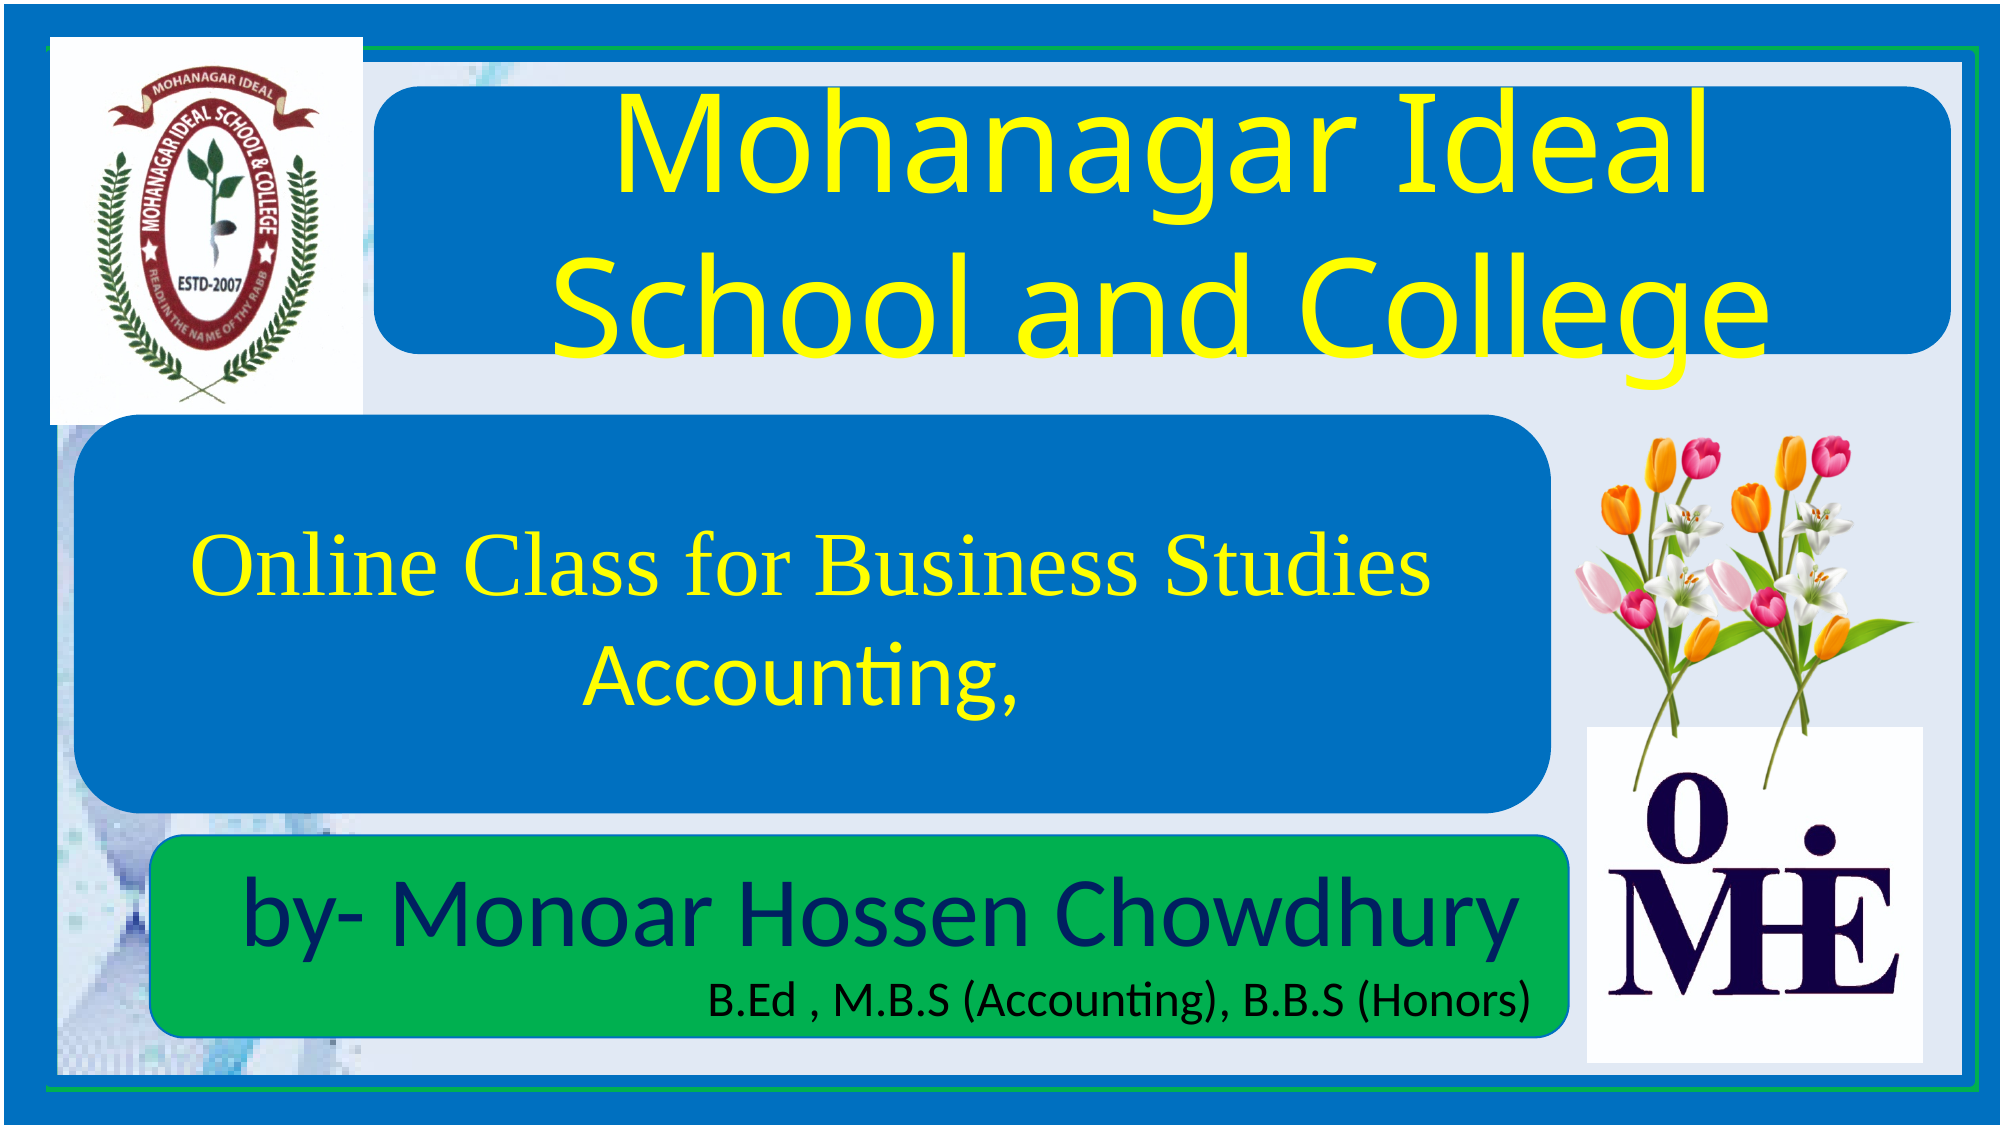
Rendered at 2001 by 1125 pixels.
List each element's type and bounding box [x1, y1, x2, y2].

text_box [24, 24, 2000, 1113]
picture [50, 37, 1980, 1075]
